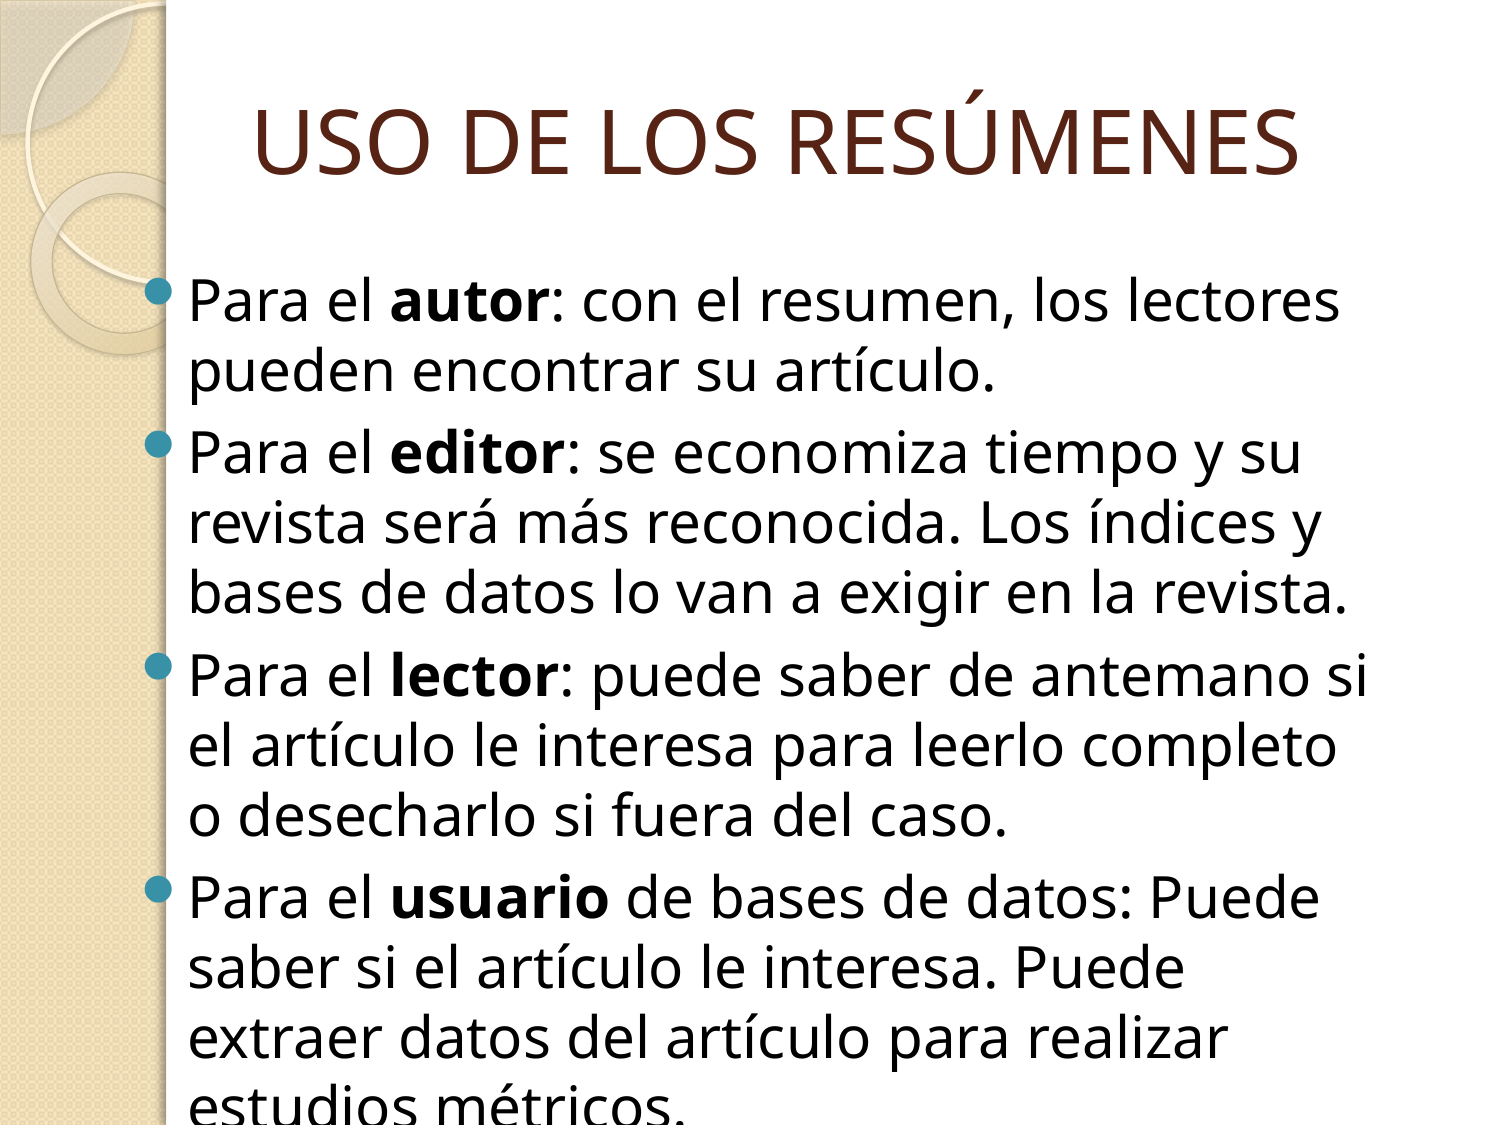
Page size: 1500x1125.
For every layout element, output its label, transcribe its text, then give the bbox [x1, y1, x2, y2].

list Para el autor: con el resumen, los lectores pueden encontrar su artículo. Para el editor: se economiza tiempo y su revista será más reconocida. Los índices y bases de datos lo van a exigir en la revista. Para el lector: puede saber de antemano si el artículo le interesa para leerlo completo o desecharlo si fuera del caso. Para el usuario de bases de datos: Puede saber si el artículo le interesa. Puede extraer datos del artículo para realizar estudios métricos. [112, 255, 1388, 1094]
title USO DE LOS RESÚMENES [235, 45, 1466, 233]
